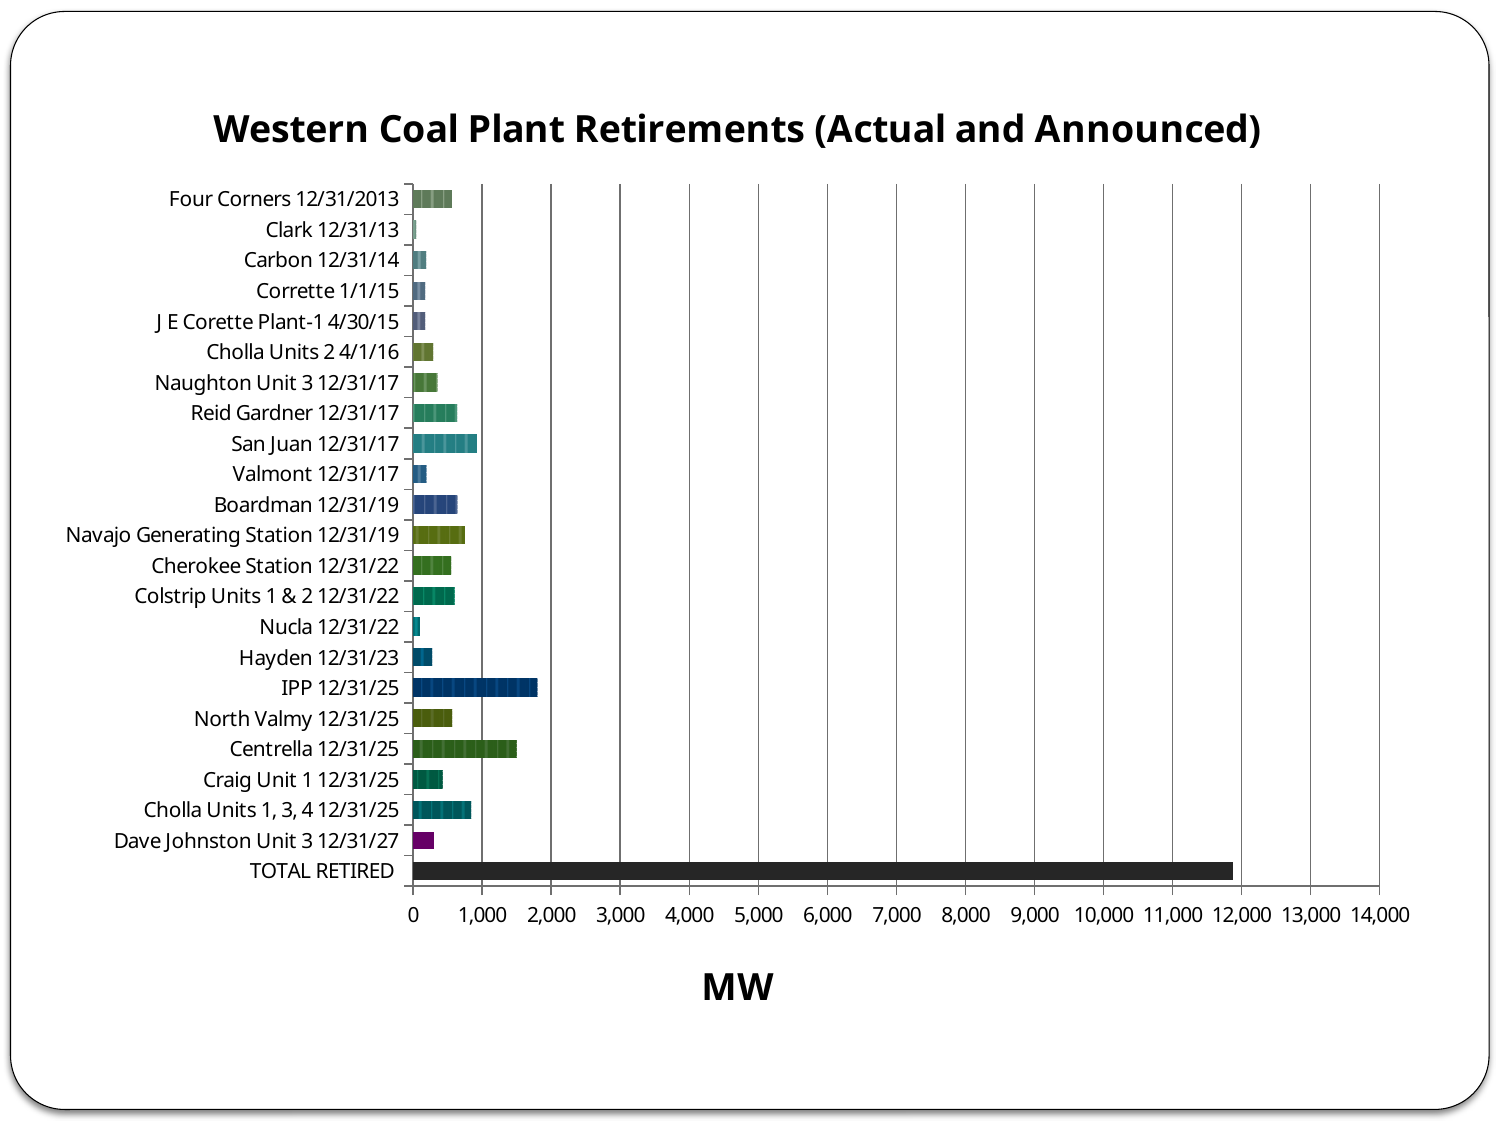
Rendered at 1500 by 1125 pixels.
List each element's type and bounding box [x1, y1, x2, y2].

chart [37, 62, 1438, 1049]
